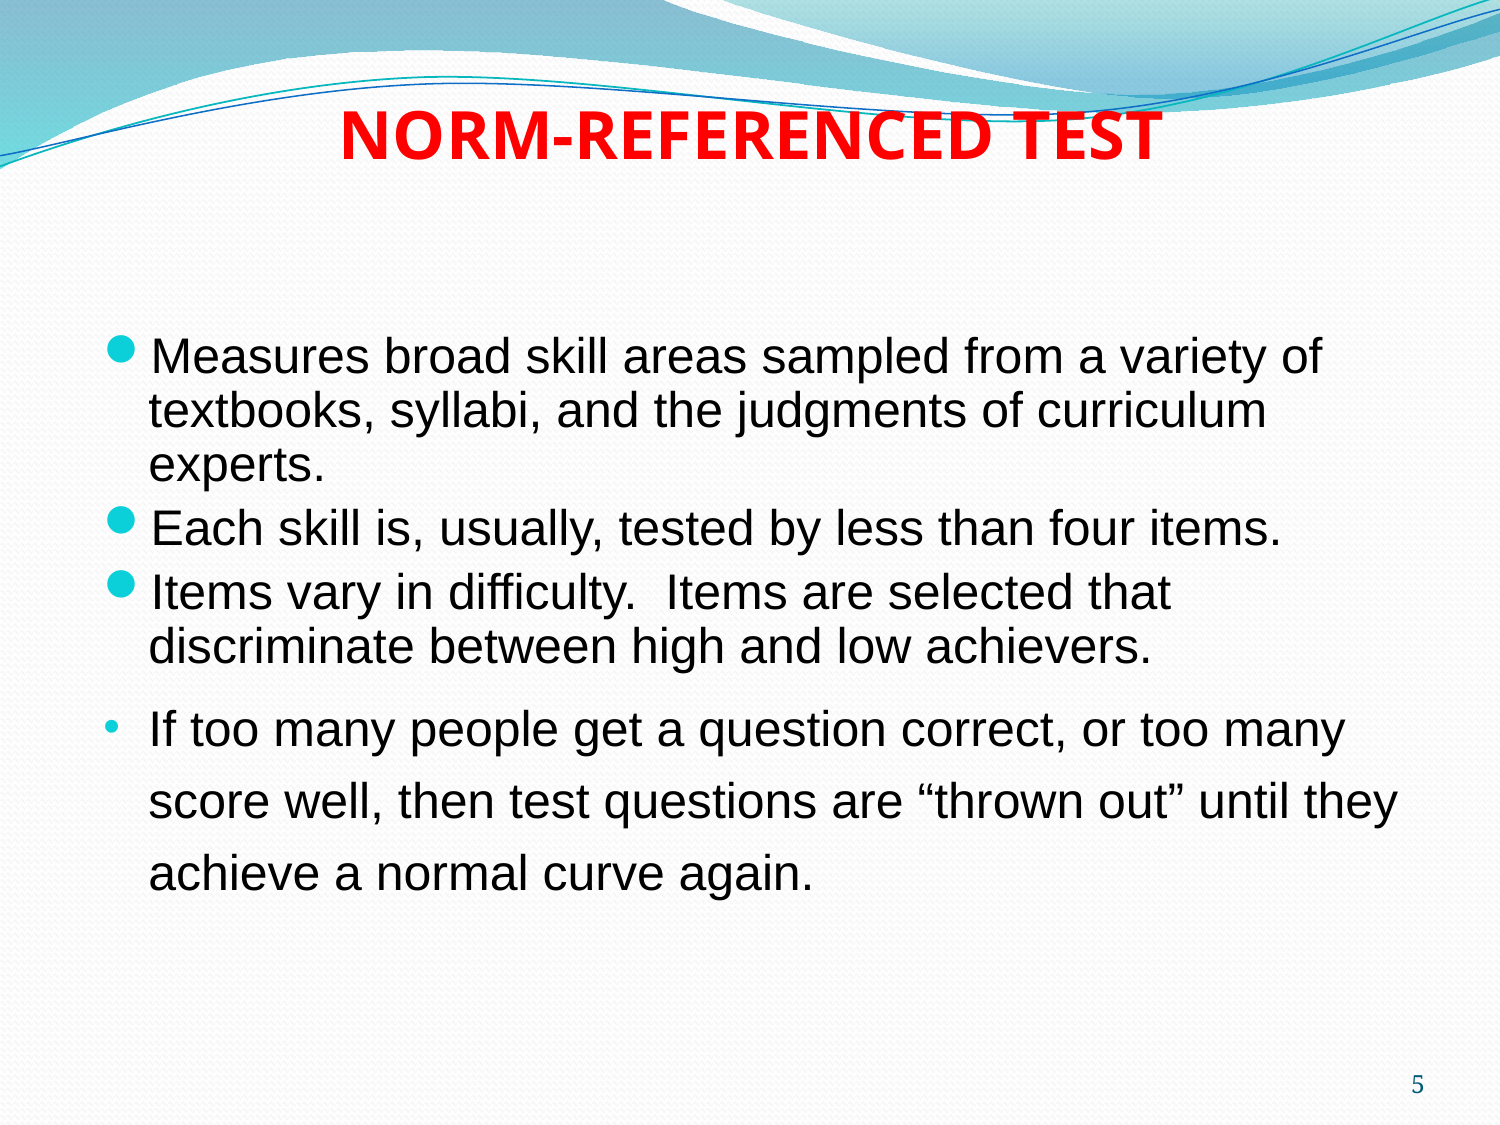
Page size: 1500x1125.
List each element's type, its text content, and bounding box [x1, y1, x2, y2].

list Measures broad skill areas sampled from a variety of textbooks, syllabi, and the judgments of curriculum experts. Each skill is, usually, tested by less than four items. Items vary in difficulty. Items are selected that discriminate between high and low achievers. If too many people get a question correct, or too many score well, then test questions are “thrown out” until they achieve a normal curve again. [88, 243, 1425, 1038]
slide_number 5 [1299, 1042, 1425, 1103]
title NORM-REFERENCED TEST [76, 66, 1427, 173]
